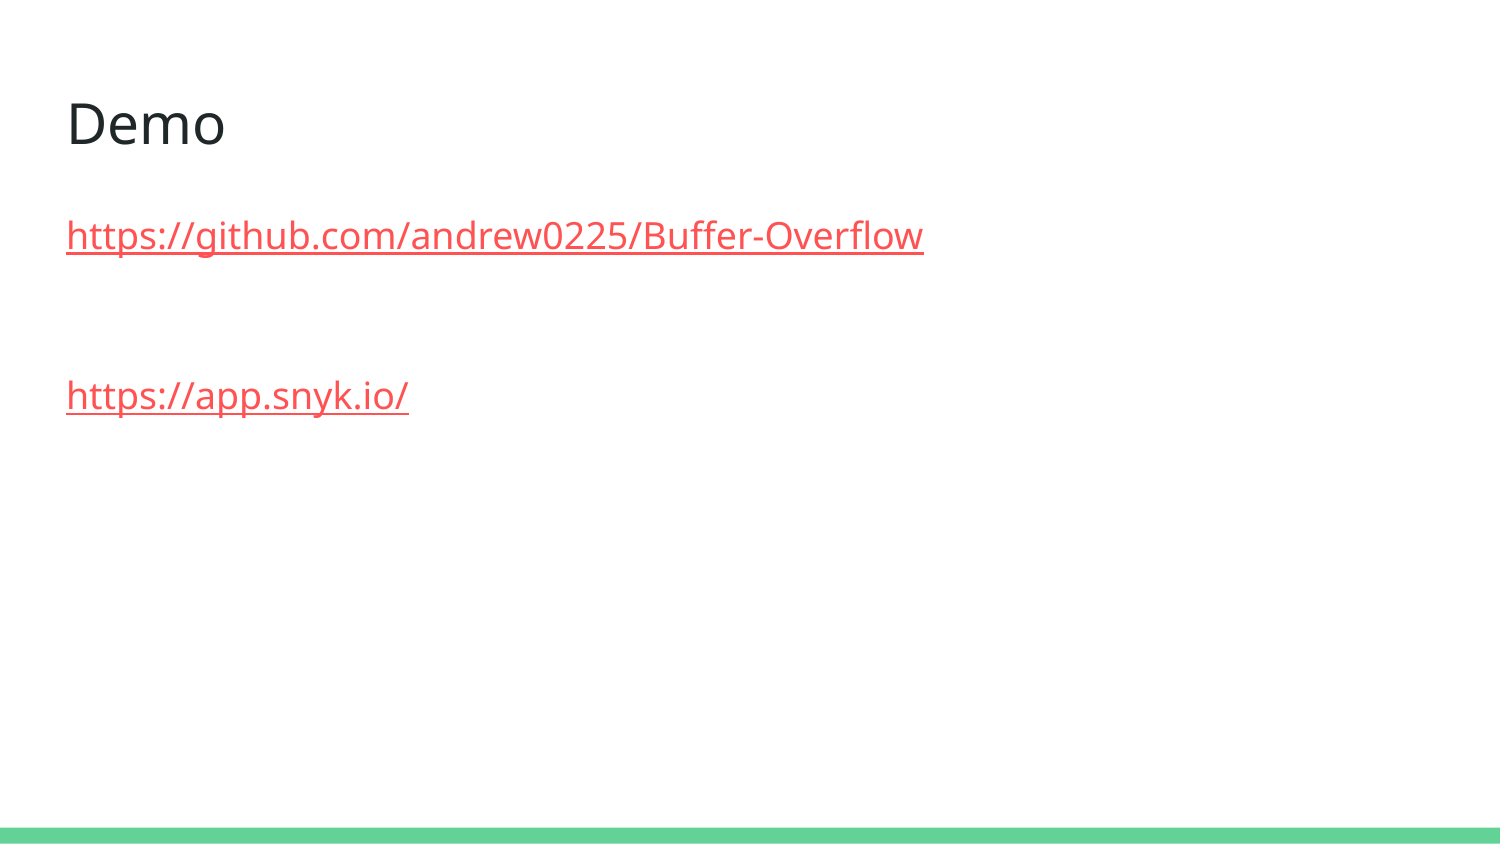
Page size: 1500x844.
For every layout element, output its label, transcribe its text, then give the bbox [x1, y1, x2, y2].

title Demo [51, 72, 1449, 167]
list https://github.com/andrew0225/Buffer-Overflow https://app.snyk.io/ [51, 189, 1449, 750]
